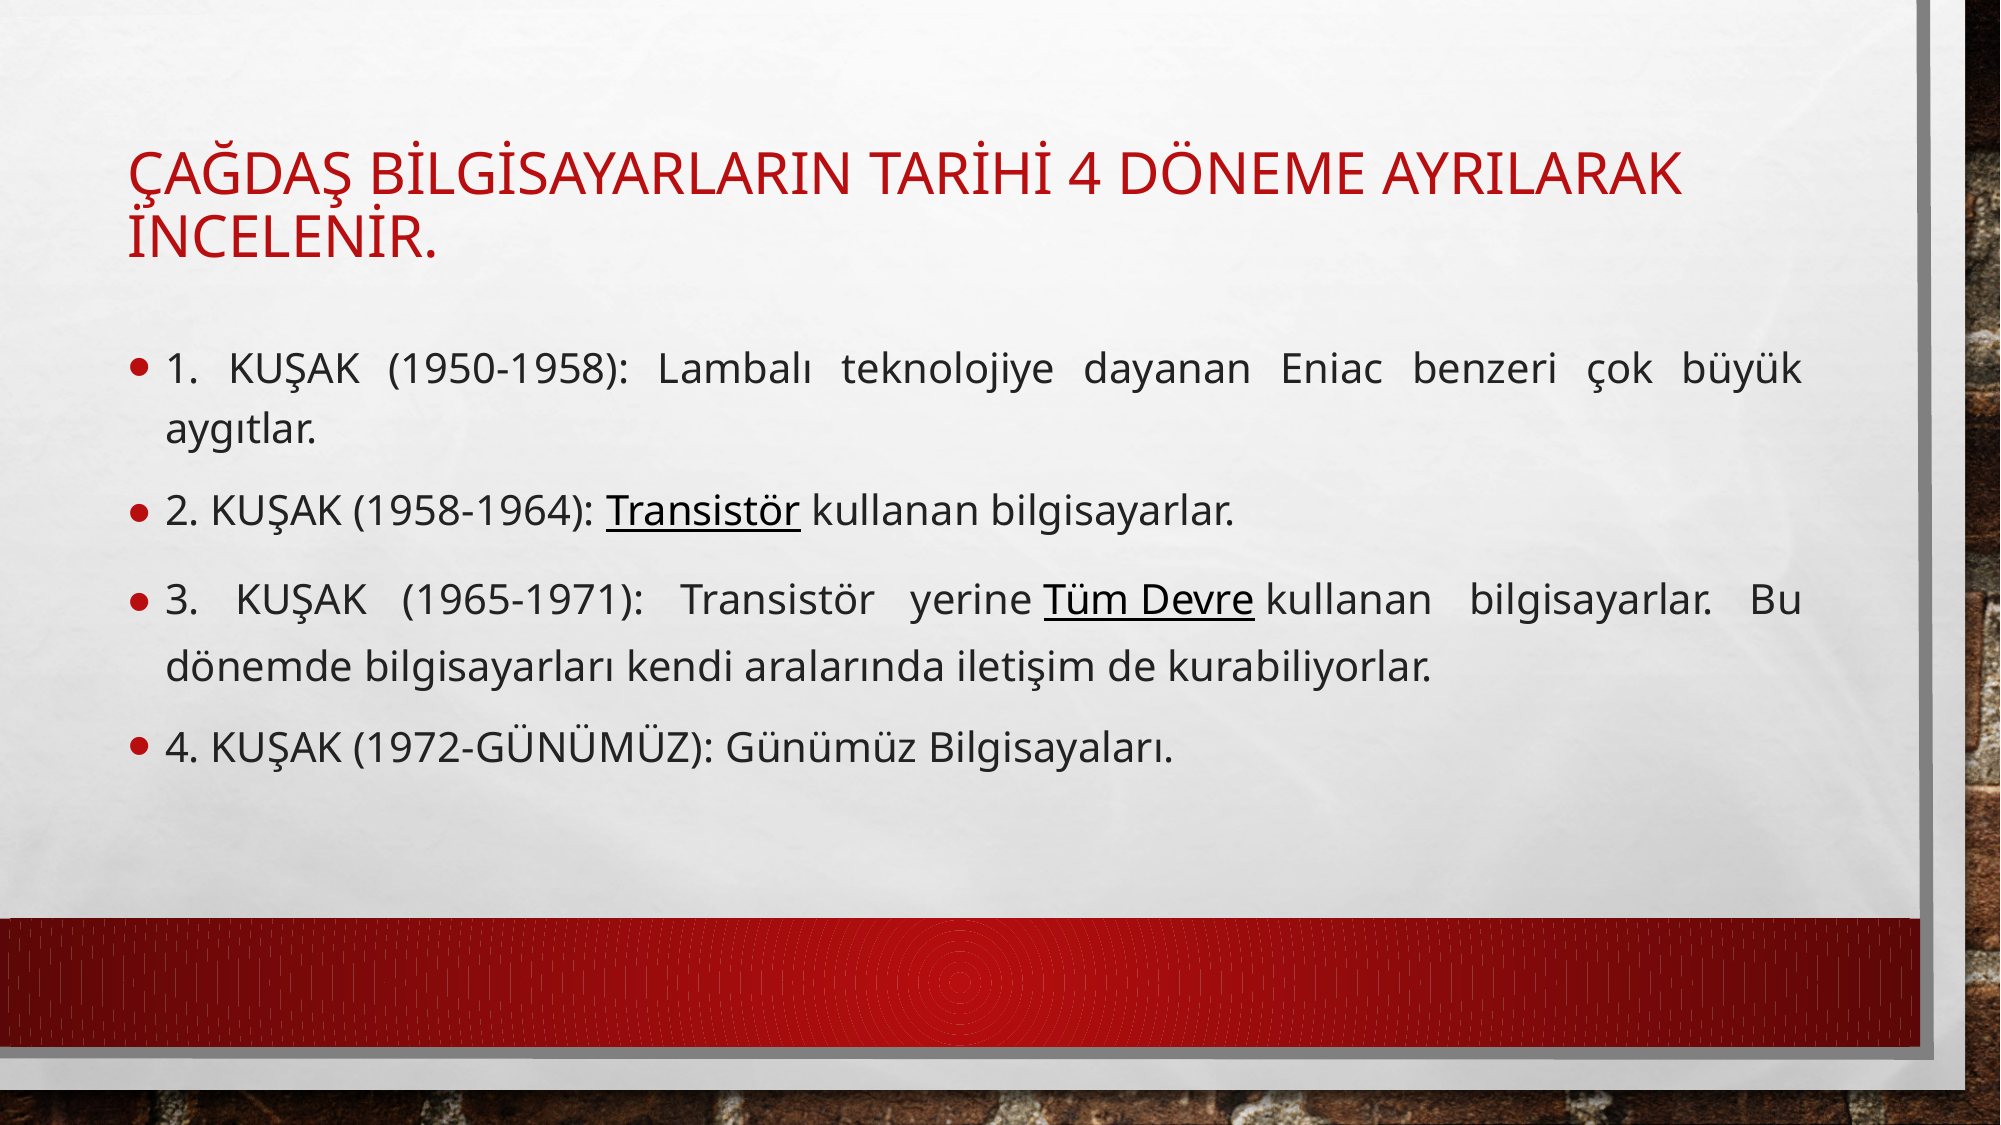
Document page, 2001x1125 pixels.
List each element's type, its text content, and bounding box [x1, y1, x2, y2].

picture [0, 0, 2000, 1125]
list 1. Kuşak (1950-1958): Lambalı teknolojiye dayanan Eniac benzeri çok büyük aygıtlar. 2. Kuşak (1958-1964): Transistör kullanan bilgisayarlar. 3. Kuşak (1965-1971): Transistör yerine Tüm Devre kullanan bilgisayarlar. Bu dönemde bilgisayarları kendi aralarında iletişim de kurabiliyorlar. 4. Kuşak (1972-günümüz): Günümüz Bilgisayaları. [112, 301, 1818, 882]
title Çağdaş bilgisayarların tarihi 4 döneme ayrılarak incelenir. [112, 112, 1818, 301]
